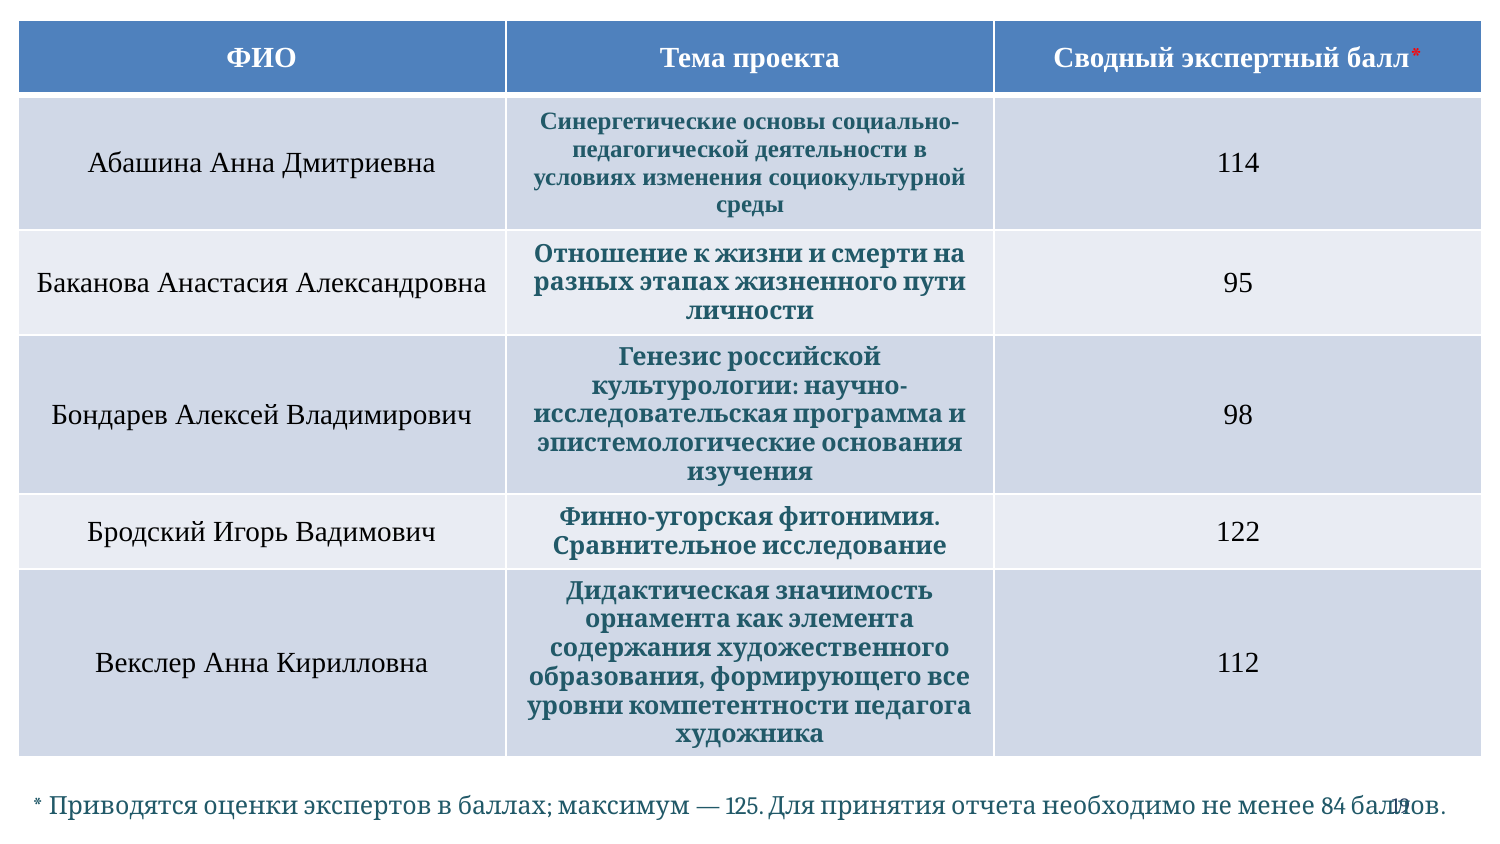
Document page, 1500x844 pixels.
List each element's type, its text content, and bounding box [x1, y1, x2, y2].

table_cell Отношение к жизни и смерти на разных этапах жизненного пути личности [507, 231, 993, 334]
table_cell 98 [995, 336, 1481, 493]
table_cell Синергетические основы социально-педагогической деятельности в условиях изменения социокультурной среды [507, 98, 993, 229]
table_cell Дидактическая значимость орнамента как элемента содержания художественного образования, формирующего все уровни компетентности педагога художника [507, 570, 993, 756]
table_cell Генезис российской культурологии: научно-исследовательская программа и эпистемологические основания изучения [507, 336, 993, 493]
table_cell Финно-угорская фитонимия. Сравнительное исследование [507, 495, 993, 568]
text_box * Приводятся оценки экспертов в баллах; максимум — 125. Для принятия отчета необходимо не менее 84 баллов. [17, 782, 1483, 827]
table_cell Бондарев Алексей Владимирович [19, 336, 505, 493]
table_cell Векслер Анна Кирилловна [19, 570, 505, 756]
table_cell Бродский Игорь Вадимович [19, 495, 505, 568]
table_cell 122 [995, 495, 1481, 568]
table_header Сводный экспертный балл* [995, 21, 1481, 92]
table_cell 95 [995, 231, 1481, 334]
table_cell 114 [995, 98, 1481, 229]
table_cell Абашина Анна Дмитриевна [19, 98, 505, 229]
table_header ФИО [19, 21, 505, 92]
table_header Тема проекта [507, 21, 993, 92]
table_cell Баканова Анастасия Александровна [19, 231, 505, 334]
table_cell 112 [995, 570, 1481, 756]
